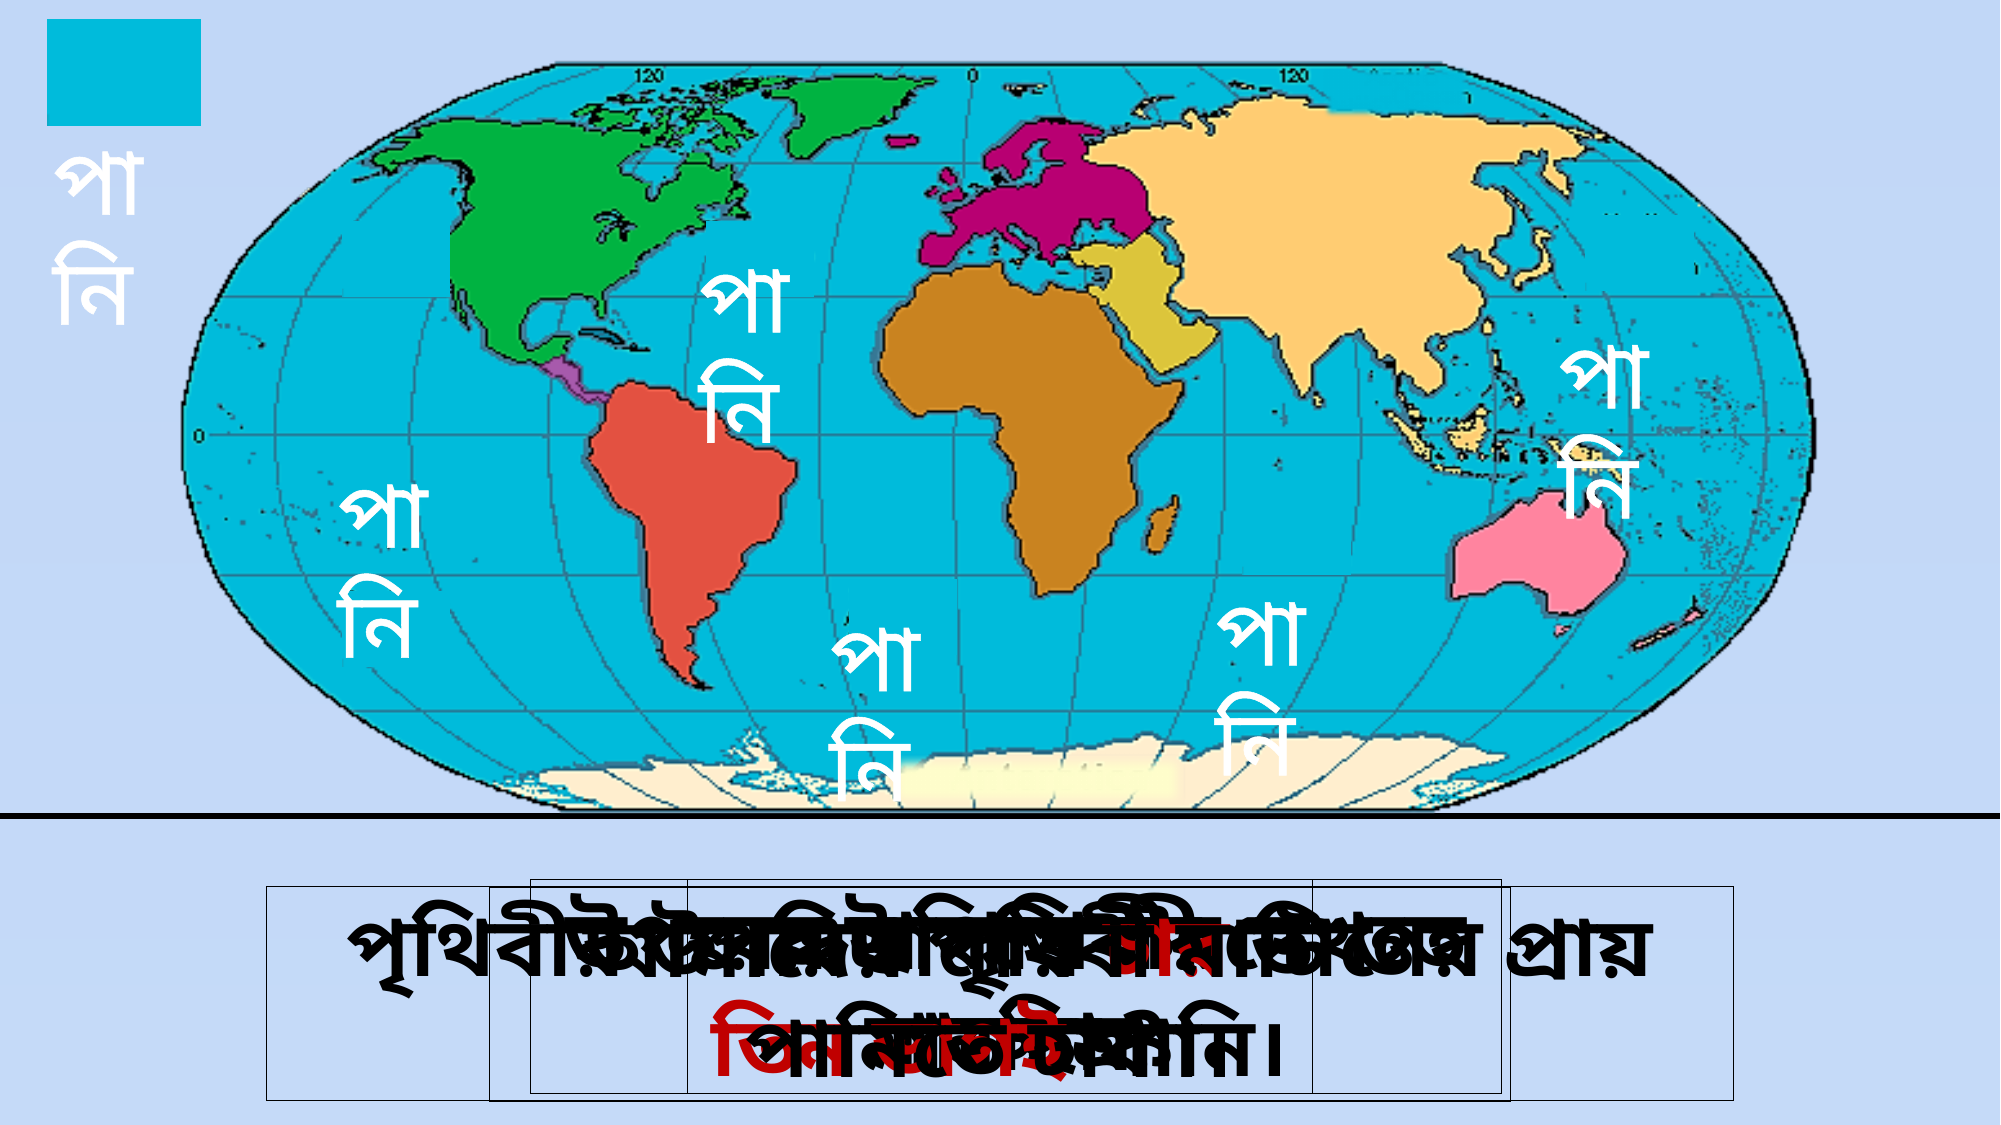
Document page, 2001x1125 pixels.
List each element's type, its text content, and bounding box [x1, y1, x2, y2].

text_box আমাদের পৃথিবী মাটি ও পানিতে ঢাকা। [489, 887, 1511, 1102]
text_box পৃথিবীর উপরিভাগের চার ভাগের প্রায় তিন ভাগই পানি। [266, 886, 1734, 1101]
text_box উপরের ছবিতে কী দেখতে পাচ্ছো ? [1313, 879, 1502, 886]
text_box এটা পৃথিবীর মানচিত্র [687, 879, 1313, 886]
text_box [37, 19, 211, 242]
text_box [174, 48, 1825, 823]
text_box উপরের ছবিতে কী দেখতে পাচ্ছো ? [530, 879, 687, 886]
